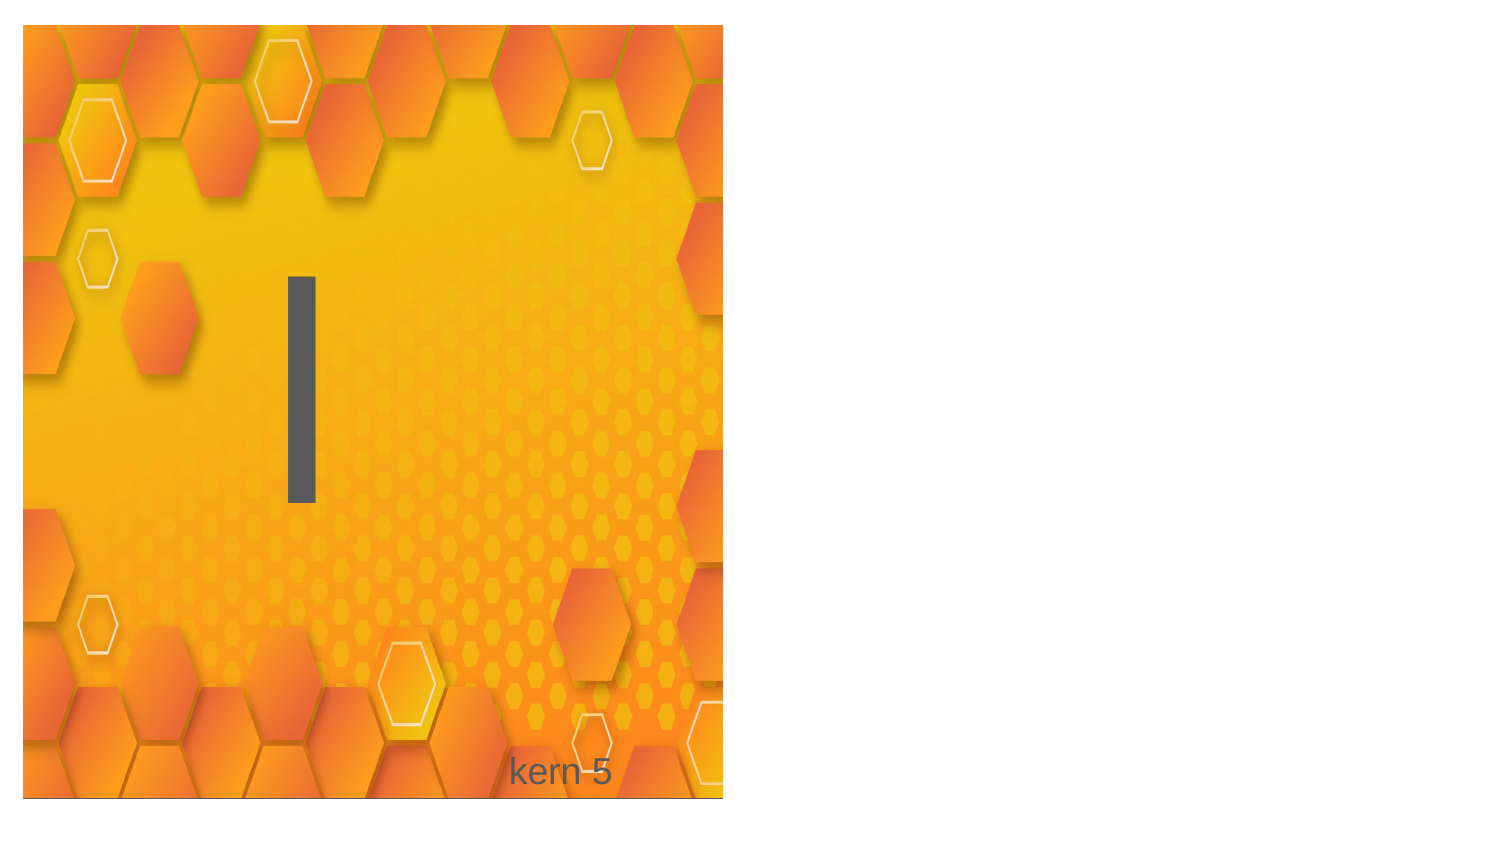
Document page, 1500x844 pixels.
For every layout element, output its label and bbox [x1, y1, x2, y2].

picture [23, 25, 723, 799]
